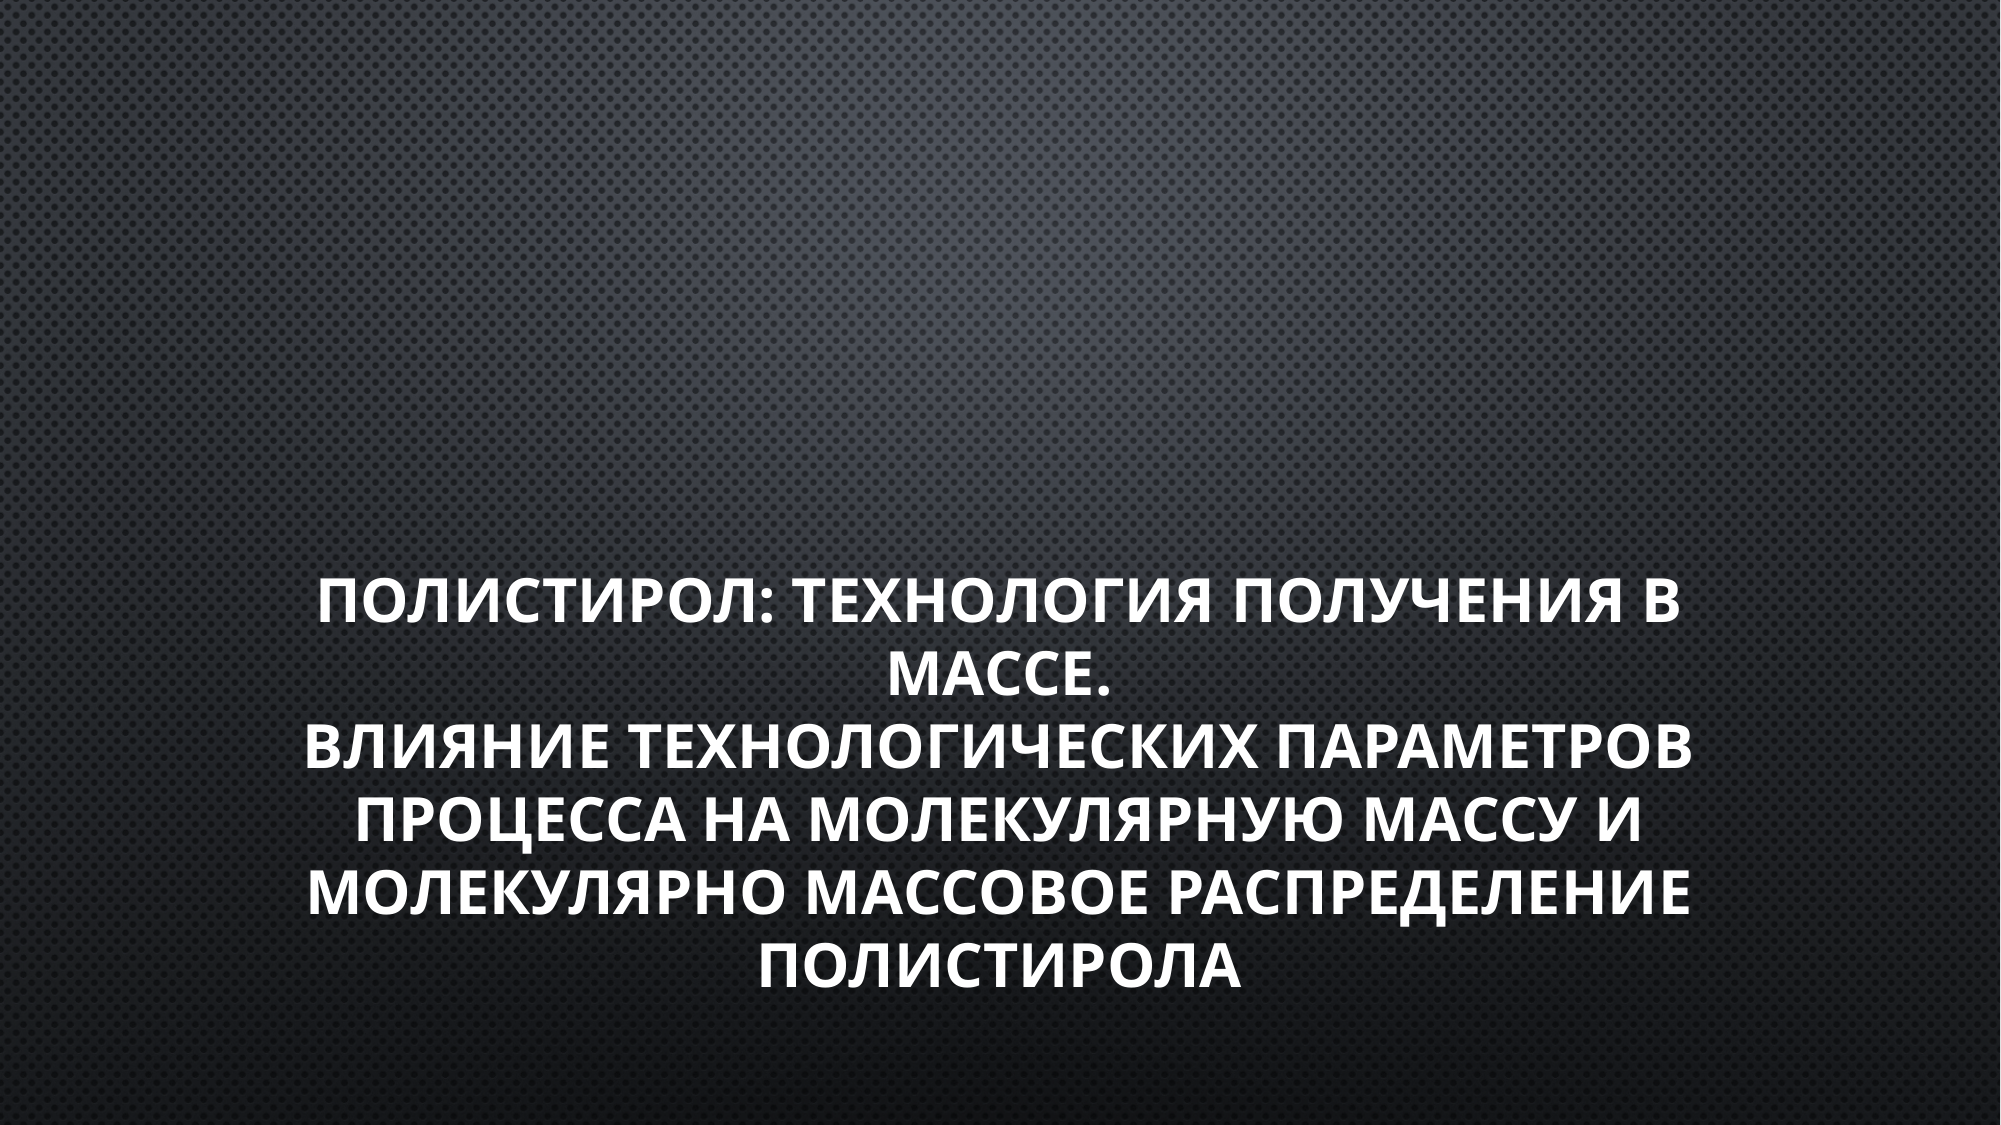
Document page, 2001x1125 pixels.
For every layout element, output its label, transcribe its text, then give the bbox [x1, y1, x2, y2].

title Полистирол: технология получения в массе. Влияние технологических параметров процесса на молекулярную массу и молекулярно массовое распределение полистирола [287, 482, 1711, 1008]
